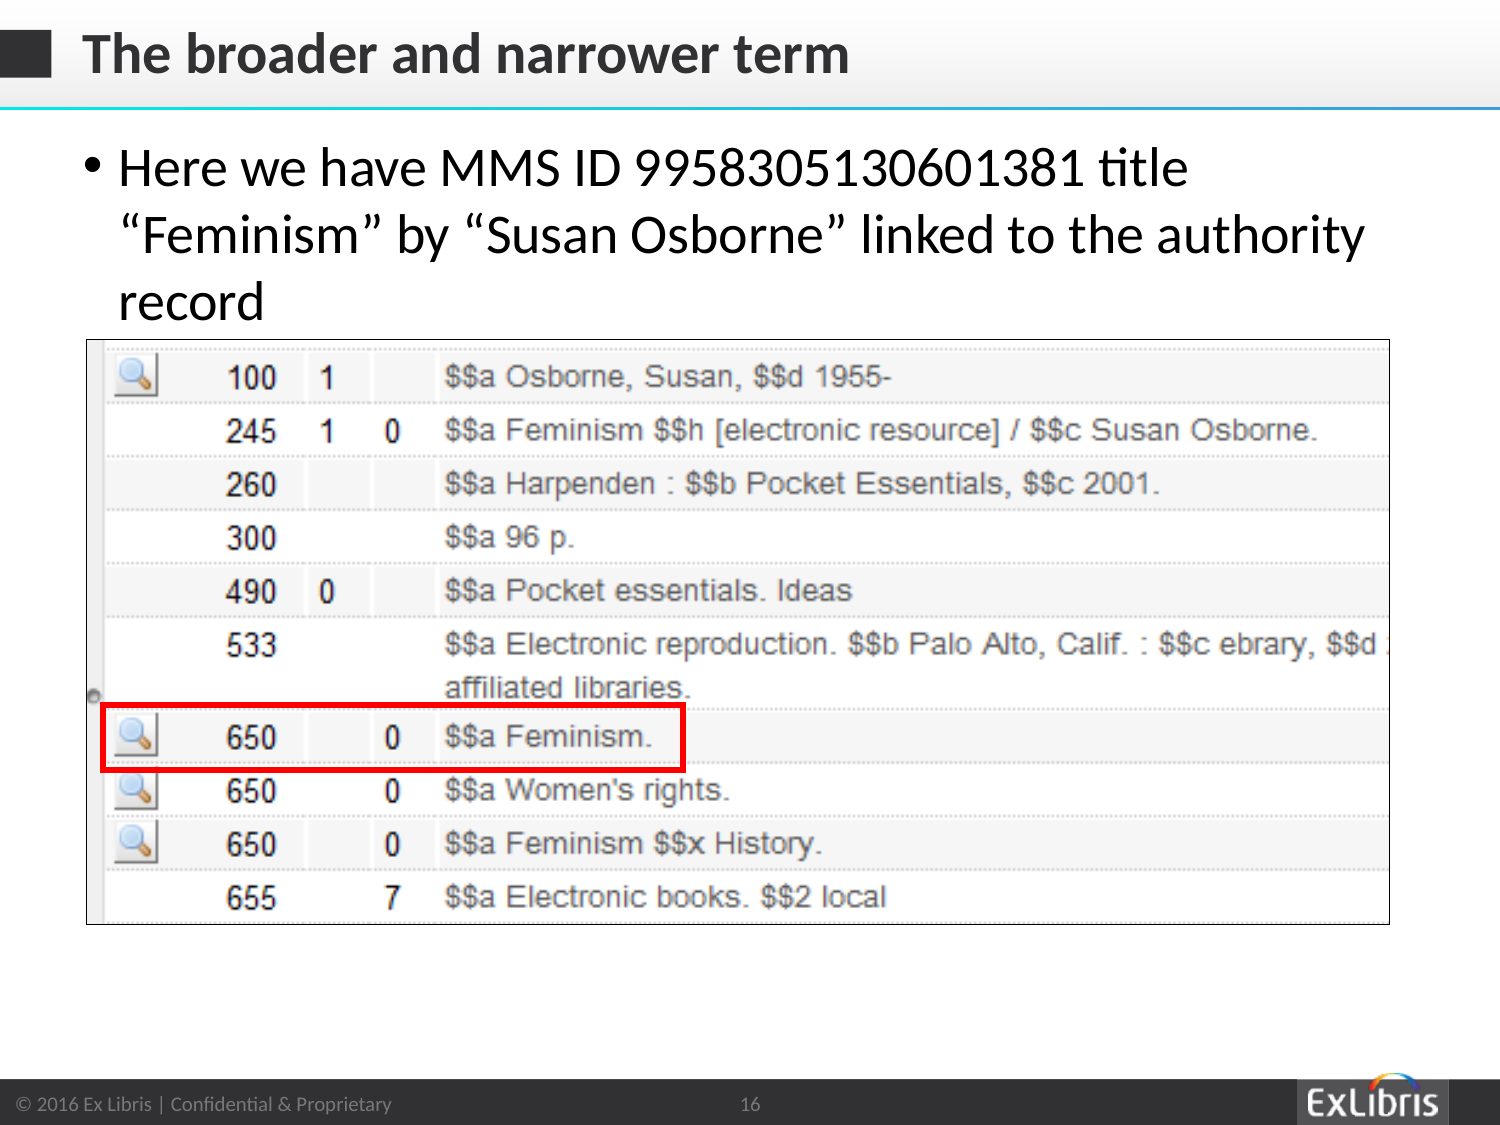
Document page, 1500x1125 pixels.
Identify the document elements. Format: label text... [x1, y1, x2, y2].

slide_number 16 [662, 1073, 838, 1125]
title The broader and narrower term [67, 3, 1427, 107]
picture [86, 339, 1390, 925]
list Here we have MMS ID 9958305130601381 title “Feminism” by “Susan Osborne” linked to the authority record [67, 123, 1460, 340]
picture [1308, 1073, 1438, 1122]
